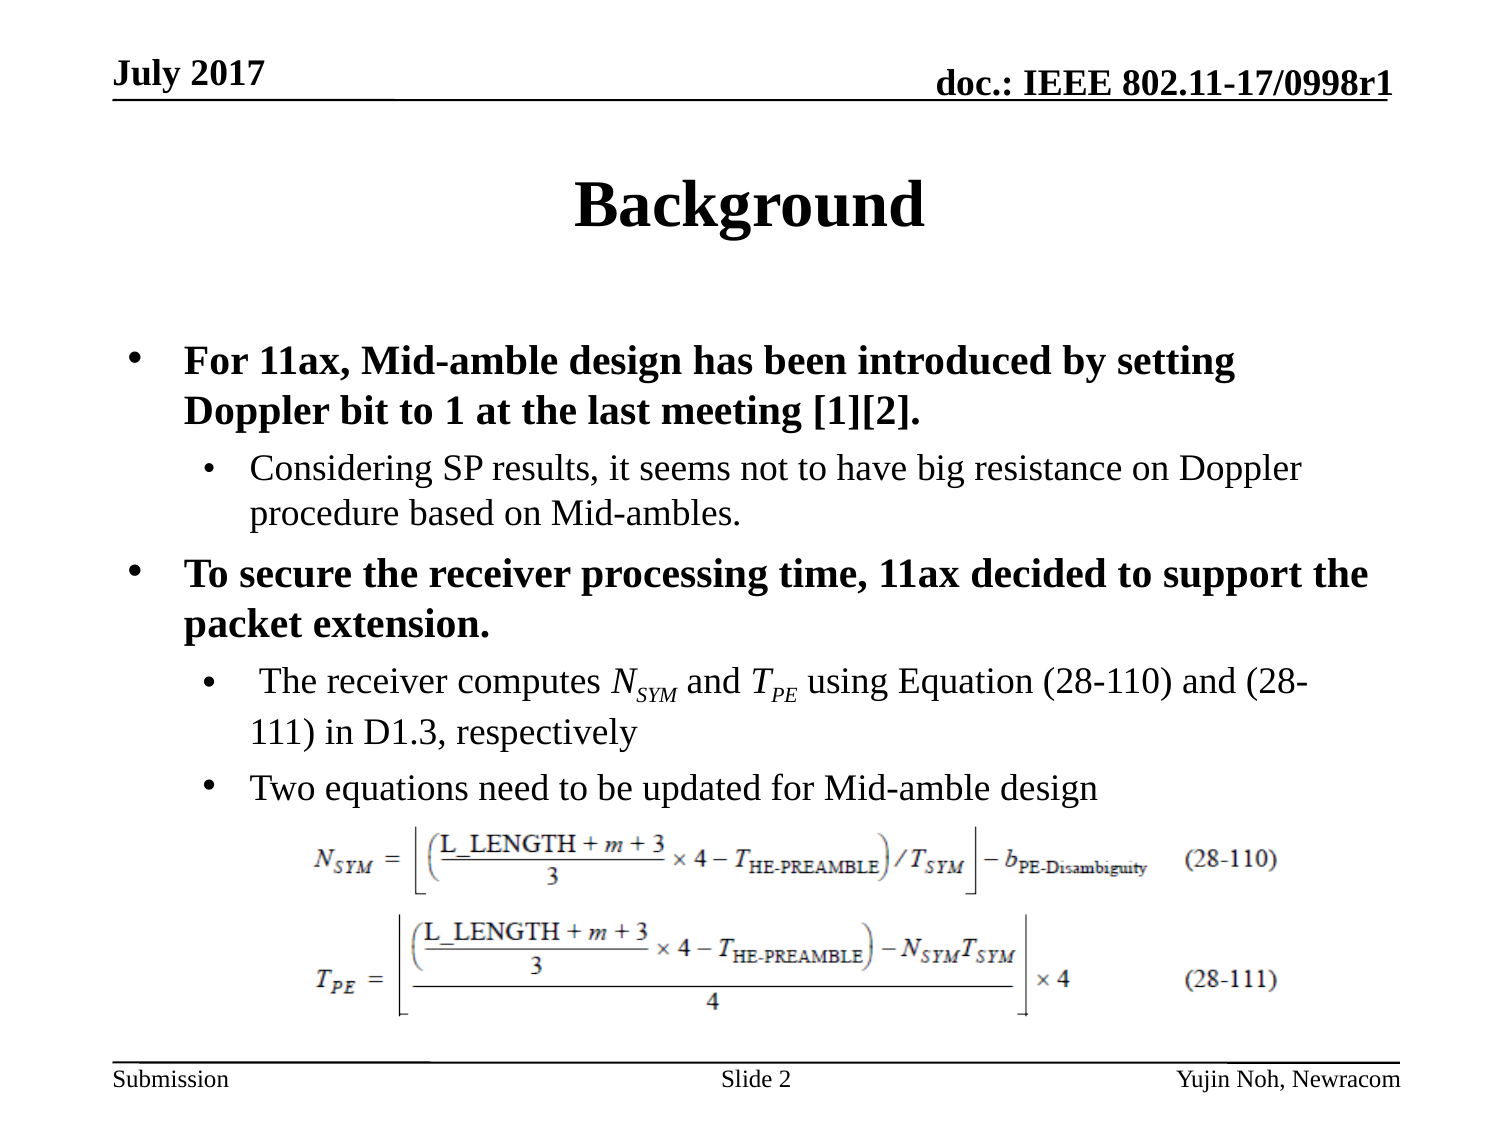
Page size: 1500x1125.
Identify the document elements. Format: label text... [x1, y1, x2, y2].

list For 11ax, Mid-amble design has been introduced by setting Doppler bit to 1 at the last meeting [1][2]. • Considering SP results, it seems not to have big resistance on Doppler procedure based on Mid-ambles. To secure the receiver processing time, 11ax decided to support the packet extension. The receiver computes NSYM and TPE using Equation (28-110) and (28-111) in D1.3, respectively Two equations need to be updated for Mid-amble design [112, 324, 1388, 1093]
title Background [112, 112, 1388, 288]
footer Yujin Noh, Newracom [878, 1061, 1402, 1093]
slide_number Slide 2 [712, 1061, 800, 1123]
picture [299, 812, 1316, 1026]
